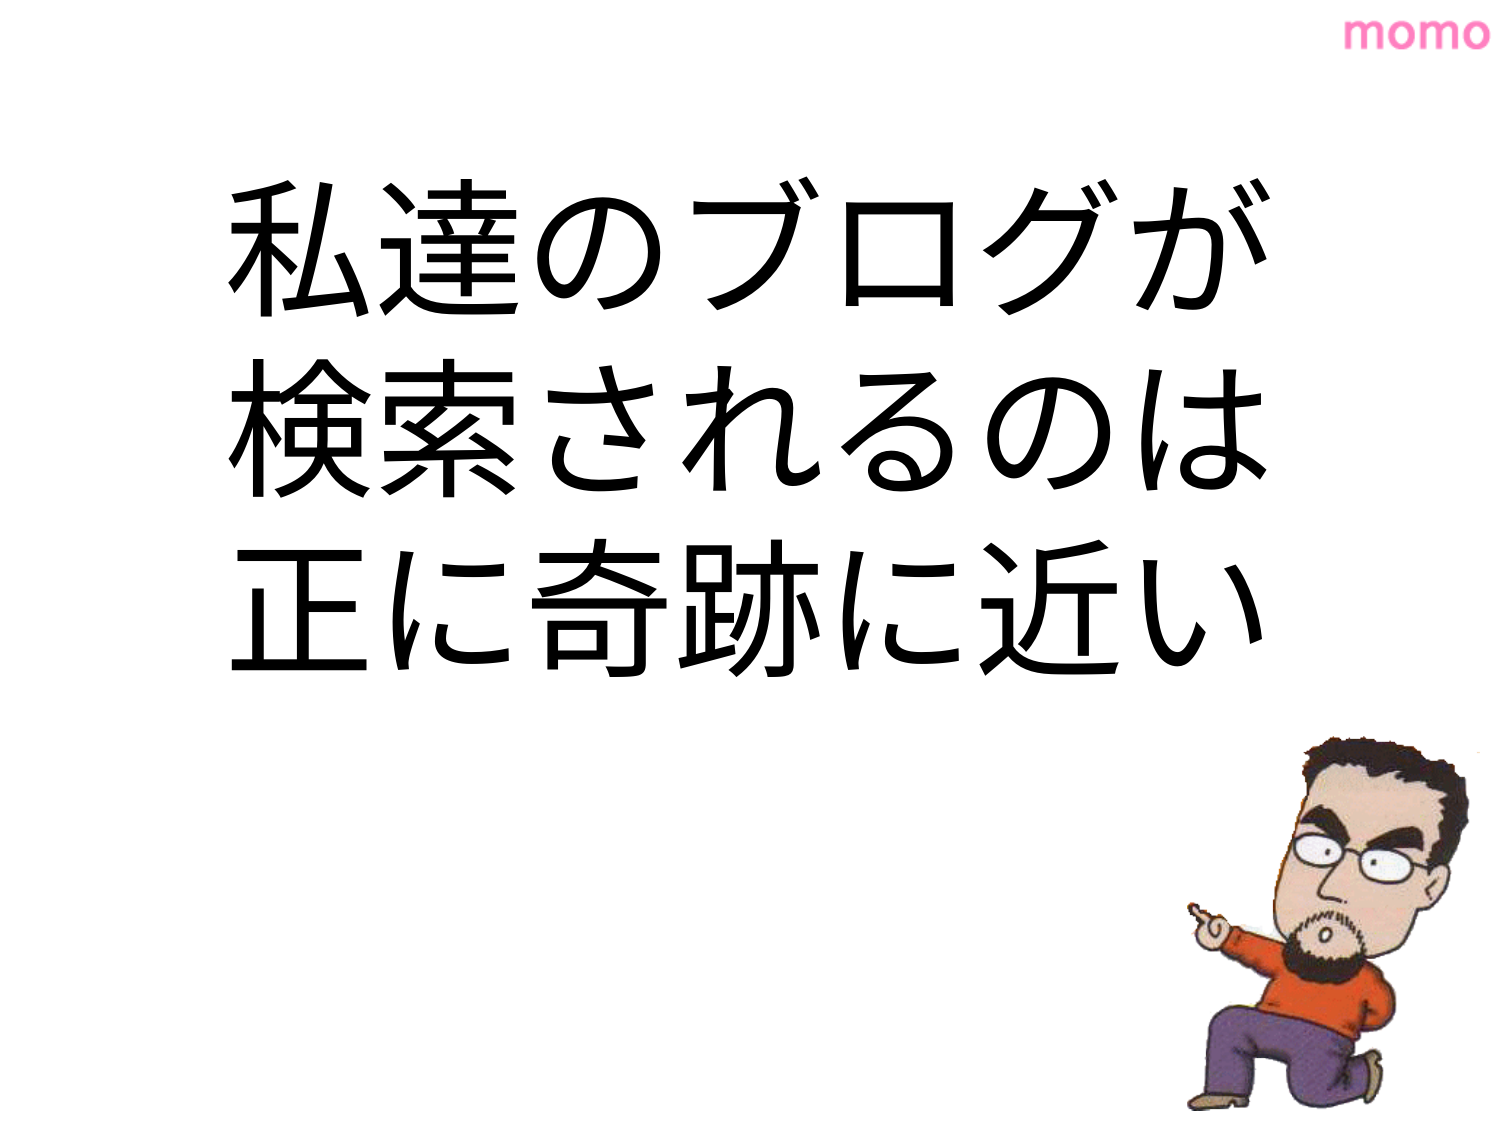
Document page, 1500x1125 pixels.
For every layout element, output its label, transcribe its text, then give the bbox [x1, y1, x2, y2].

picture [1186, 736, 1480, 1111]
title 私達のブログが 検索されるのは 正に奇跡に近い [64, 361, 1434, 491]
picture [1333, 3, 1500, 63]
